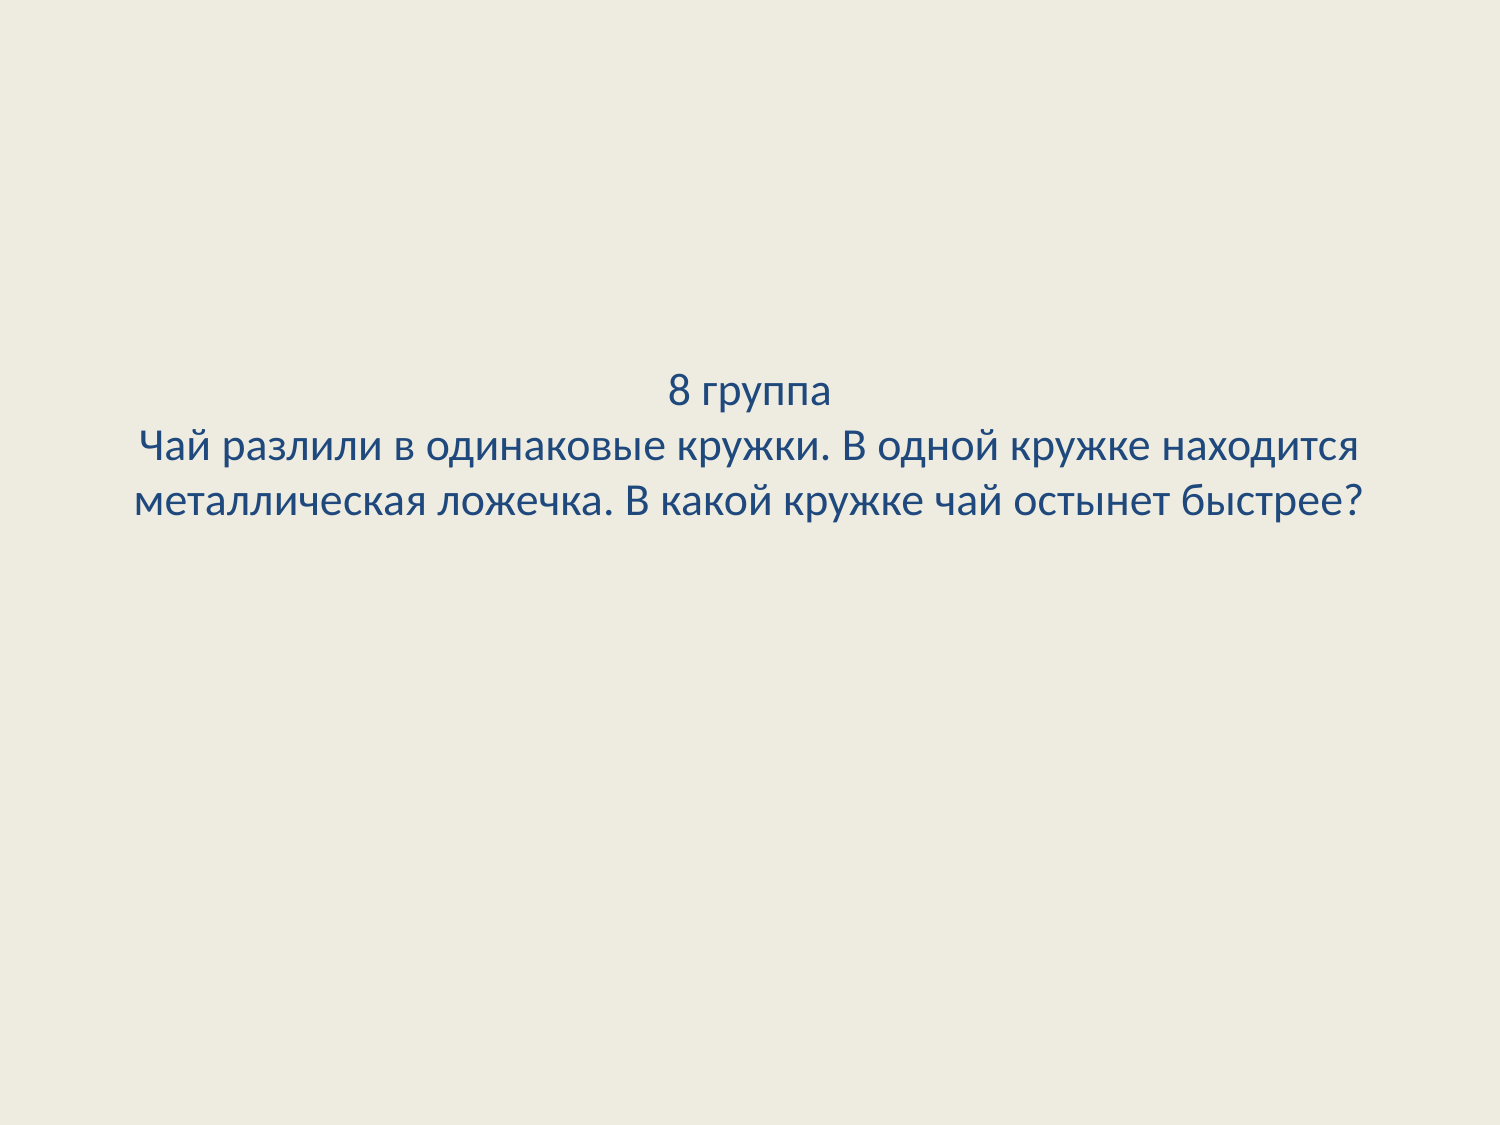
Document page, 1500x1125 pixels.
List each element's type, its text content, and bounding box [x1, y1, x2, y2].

title 8 группа Чай разлили в одинаковые кружки. В одной кружке находится металлическая ложечка. В какой кружке чай остынет быстрее? [112, 349, 1388, 591]
